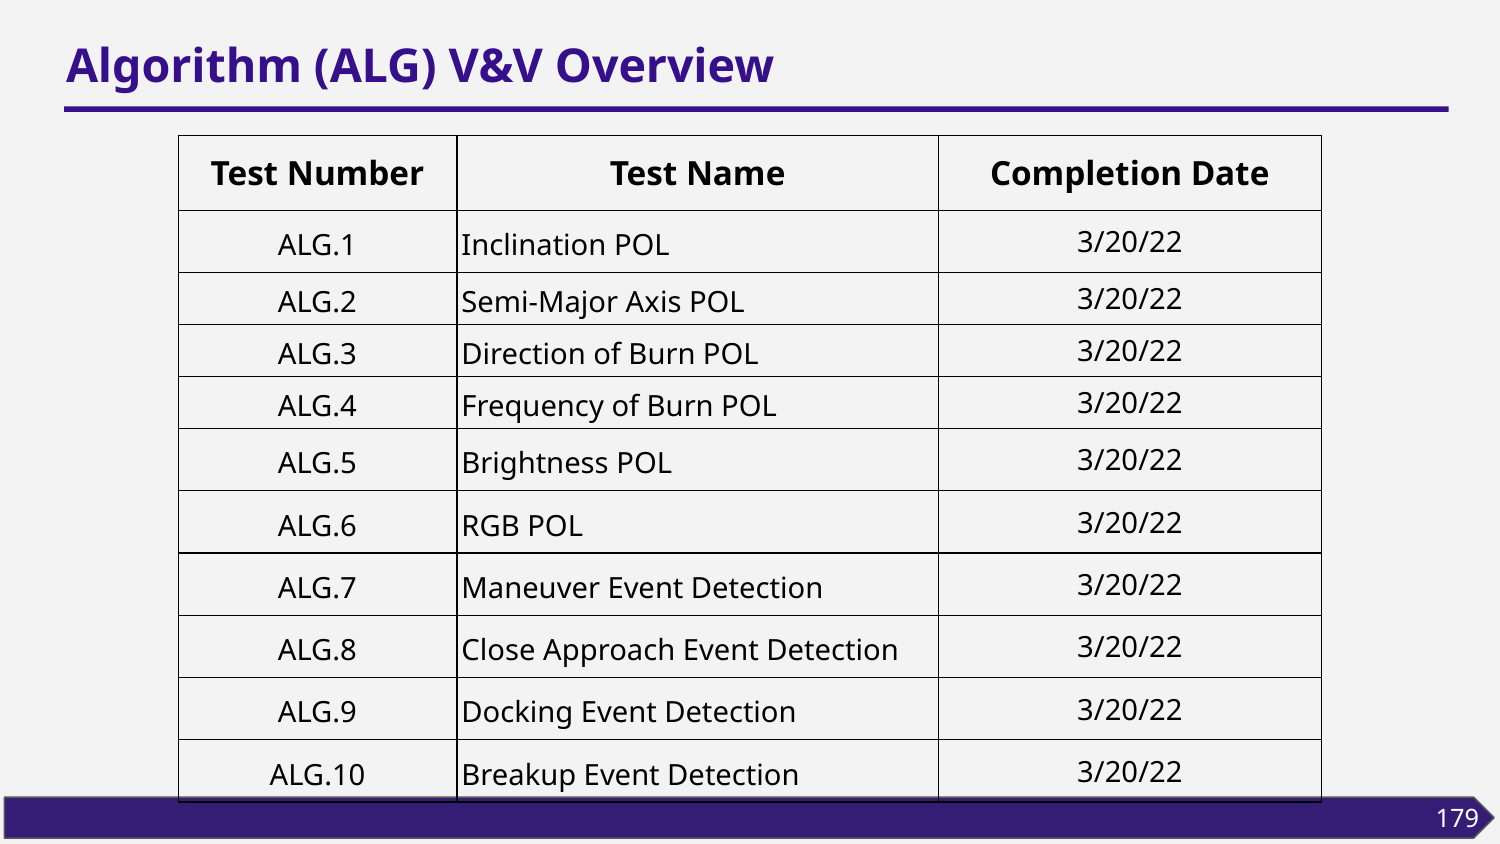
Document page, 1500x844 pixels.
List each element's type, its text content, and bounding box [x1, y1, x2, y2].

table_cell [939, 678, 1321, 739]
title Algorithm (ALG) V&V Overview [51, 18, 1449, 112]
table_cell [179, 377, 456, 428]
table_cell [179, 678, 456, 739]
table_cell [939, 325, 1321, 376]
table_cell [179, 491, 456, 552]
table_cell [179, 740, 456, 801]
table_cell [939, 616, 1321, 677]
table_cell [179, 554, 456, 615]
table_header Test Number [179, 136, 456, 210]
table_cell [458, 616, 938, 677]
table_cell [939, 554, 1321, 615]
table_header Test Name [458, 136, 938, 210]
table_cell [939, 429, 1321, 490]
slide_number 179 [1404, 785, 1495, 844]
table_cell Inclination POL [458, 211, 938, 272]
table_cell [458, 377, 938, 428]
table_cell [179, 429, 456, 490]
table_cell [939, 491, 1321, 552]
table_cell 3/20/22 [939, 211, 1321, 272]
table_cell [939, 377, 1321, 428]
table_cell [458, 740, 938, 801]
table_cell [939, 740, 1321, 801]
table_cell 3/20/22 [939, 273, 1321, 324]
table_cell ALG.2 [179, 273, 456, 324]
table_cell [458, 678, 938, 739]
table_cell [179, 616, 456, 677]
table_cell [458, 325, 938, 376]
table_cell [458, 554, 938, 615]
table_header Completion Date [939, 136, 1321, 210]
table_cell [458, 429, 938, 490]
table_cell ALG.3 [179, 325, 456, 376]
table_cell Semi-Major Axis POL [458, 273, 938, 324]
table_cell ALG.1 [179, 211, 456, 272]
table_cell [458, 491, 938, 552]
